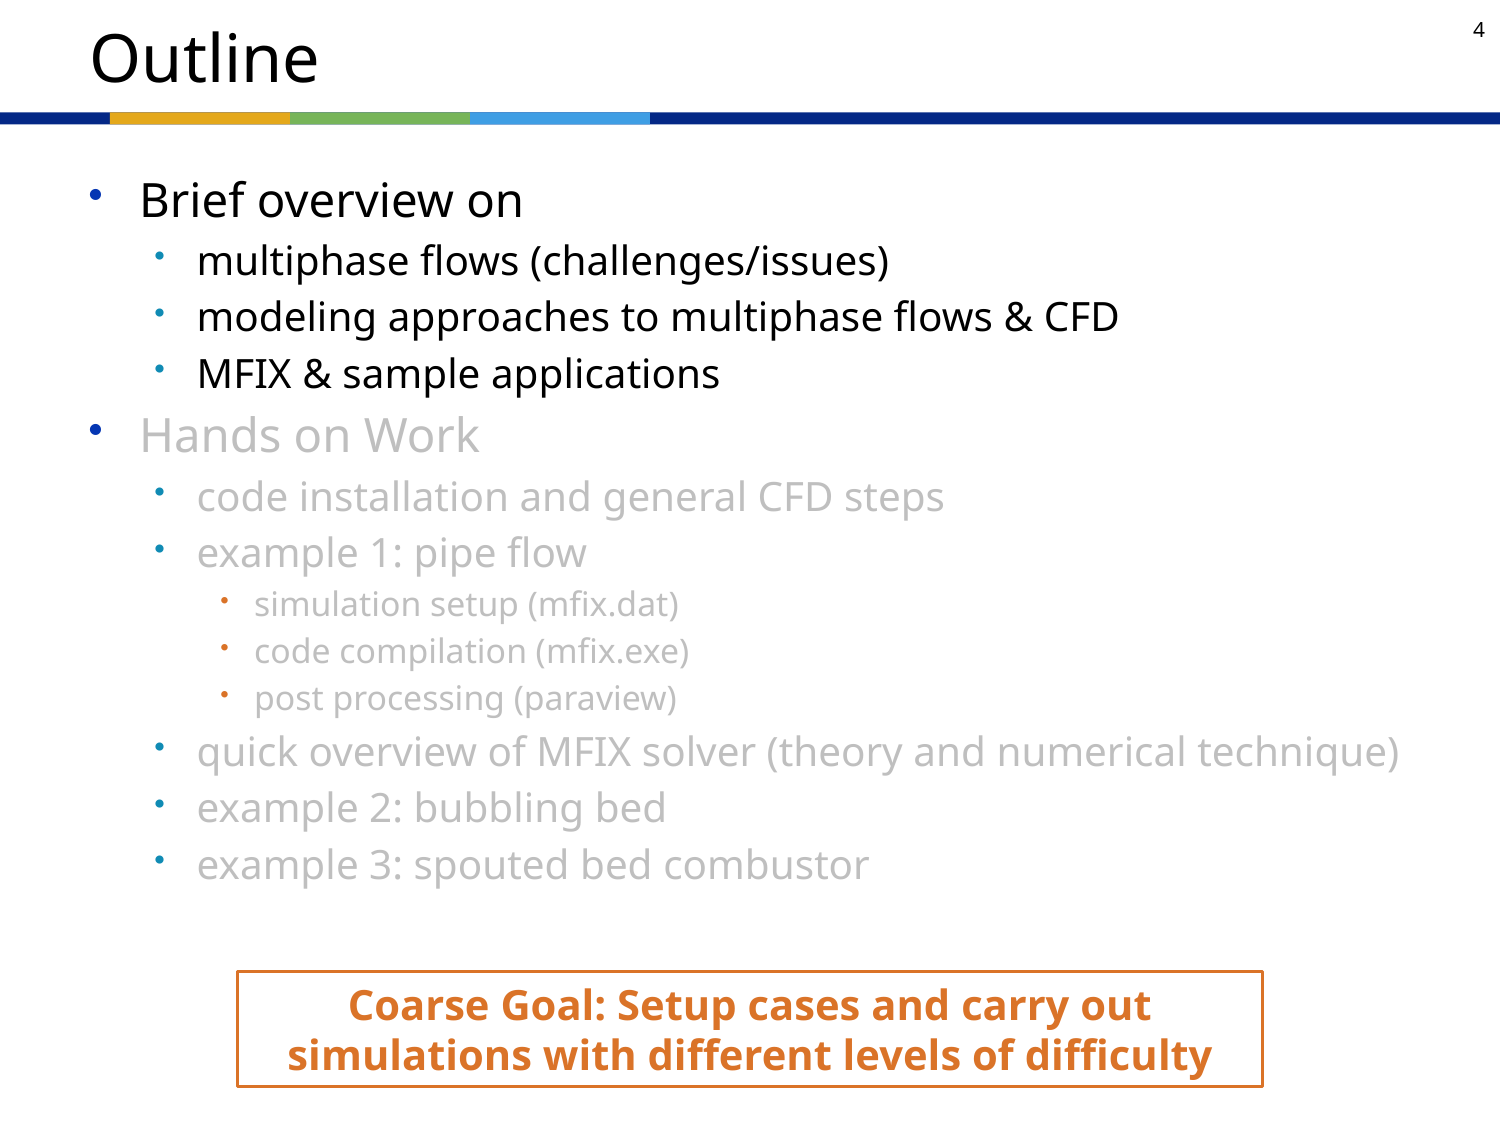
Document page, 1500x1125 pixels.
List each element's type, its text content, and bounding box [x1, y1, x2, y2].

list Brief overview on multiphase flows (challenges/issues) modeling approaches to multiphase flows & CFD MFIX & sample applications Hands on Work code installation and general CFD steps example 1: pipe flow simulation setup (mfix.dat) code compilation (mfix.exe) post processing (paraview) quick overview of MFIX solver (theory and numerical technique) example 2: bubbling bed example 3: spouted bed combustor [75, 162, 1425, 922]
title Outline [75, 0, 1425, 113]
text_box Coarse Goal: Setup cases and carry out simulations with different levels of difficulty [237, 971, 1263, 1087]
